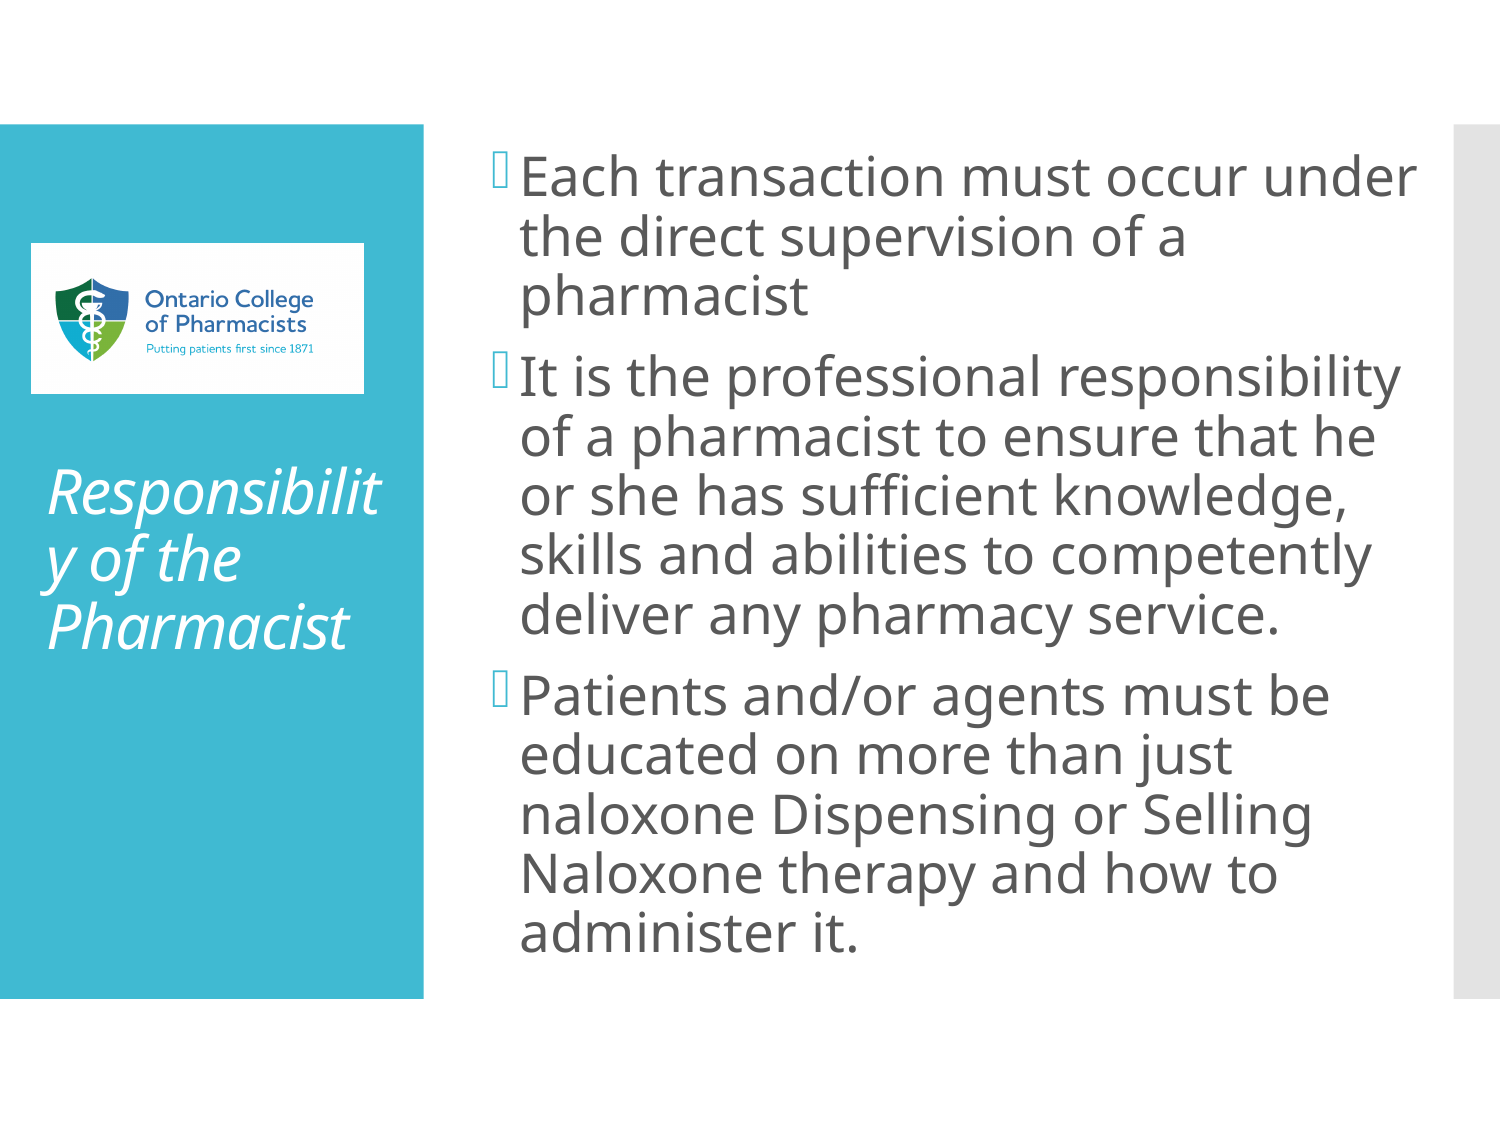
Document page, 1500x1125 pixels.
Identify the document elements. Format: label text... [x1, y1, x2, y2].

title Responsibility of the Pharmacist [31, 184, 420, 940]
picture [30, 243, 364, 395]
list Each transaction must occur under the direct supervision of a pharmacist It is the professional responsibility of a pharmacist to ensure that he or she has sufficient knowledge, skills and abilities to competently deliver any pharmacy service. Patients and/or agents must be educated on more than just naloxone Dispensing or Selling Naloxone therapy and how to administer it. [476, 141, 1447, 982]
